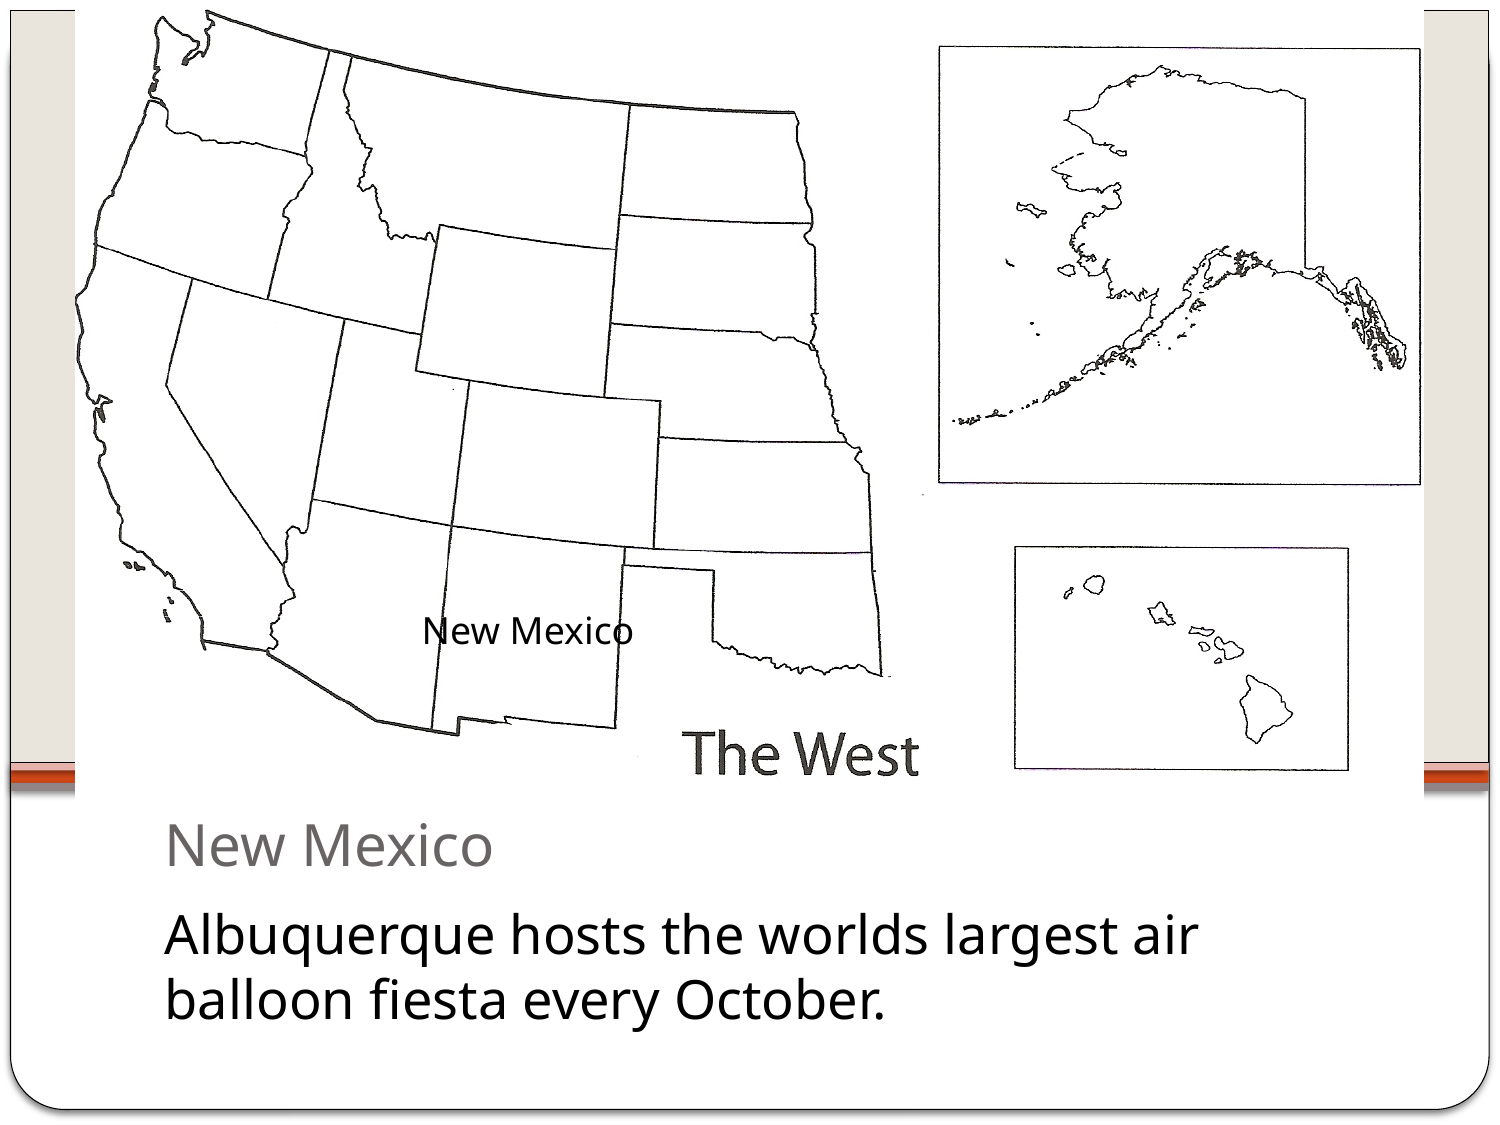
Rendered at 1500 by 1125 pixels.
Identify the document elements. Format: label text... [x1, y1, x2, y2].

list Albuquerque hosts the worlds largest air balloon fiesta every October. [150, 893, 1350, 1006]
title New Mexico [150, 809, 1350, 890]
picture [10, 0, 1489, 801]
